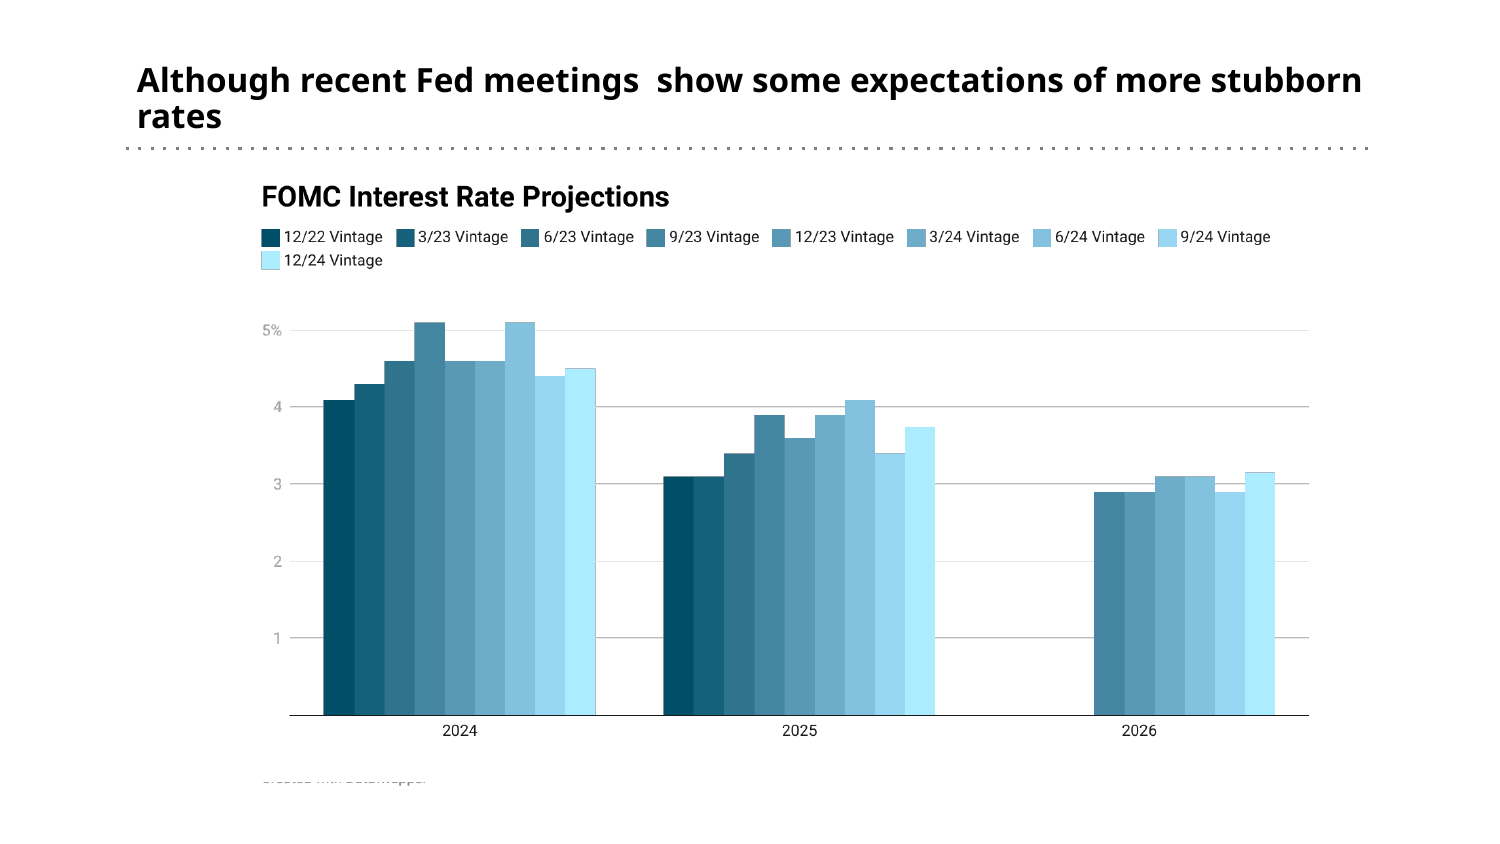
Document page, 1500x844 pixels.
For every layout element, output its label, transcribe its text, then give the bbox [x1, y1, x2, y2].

title Although recent Fed meetings show some expectations of more stubborn rates [125, 61, 1446, 138]
picture [248, 167, 1322, 802]
